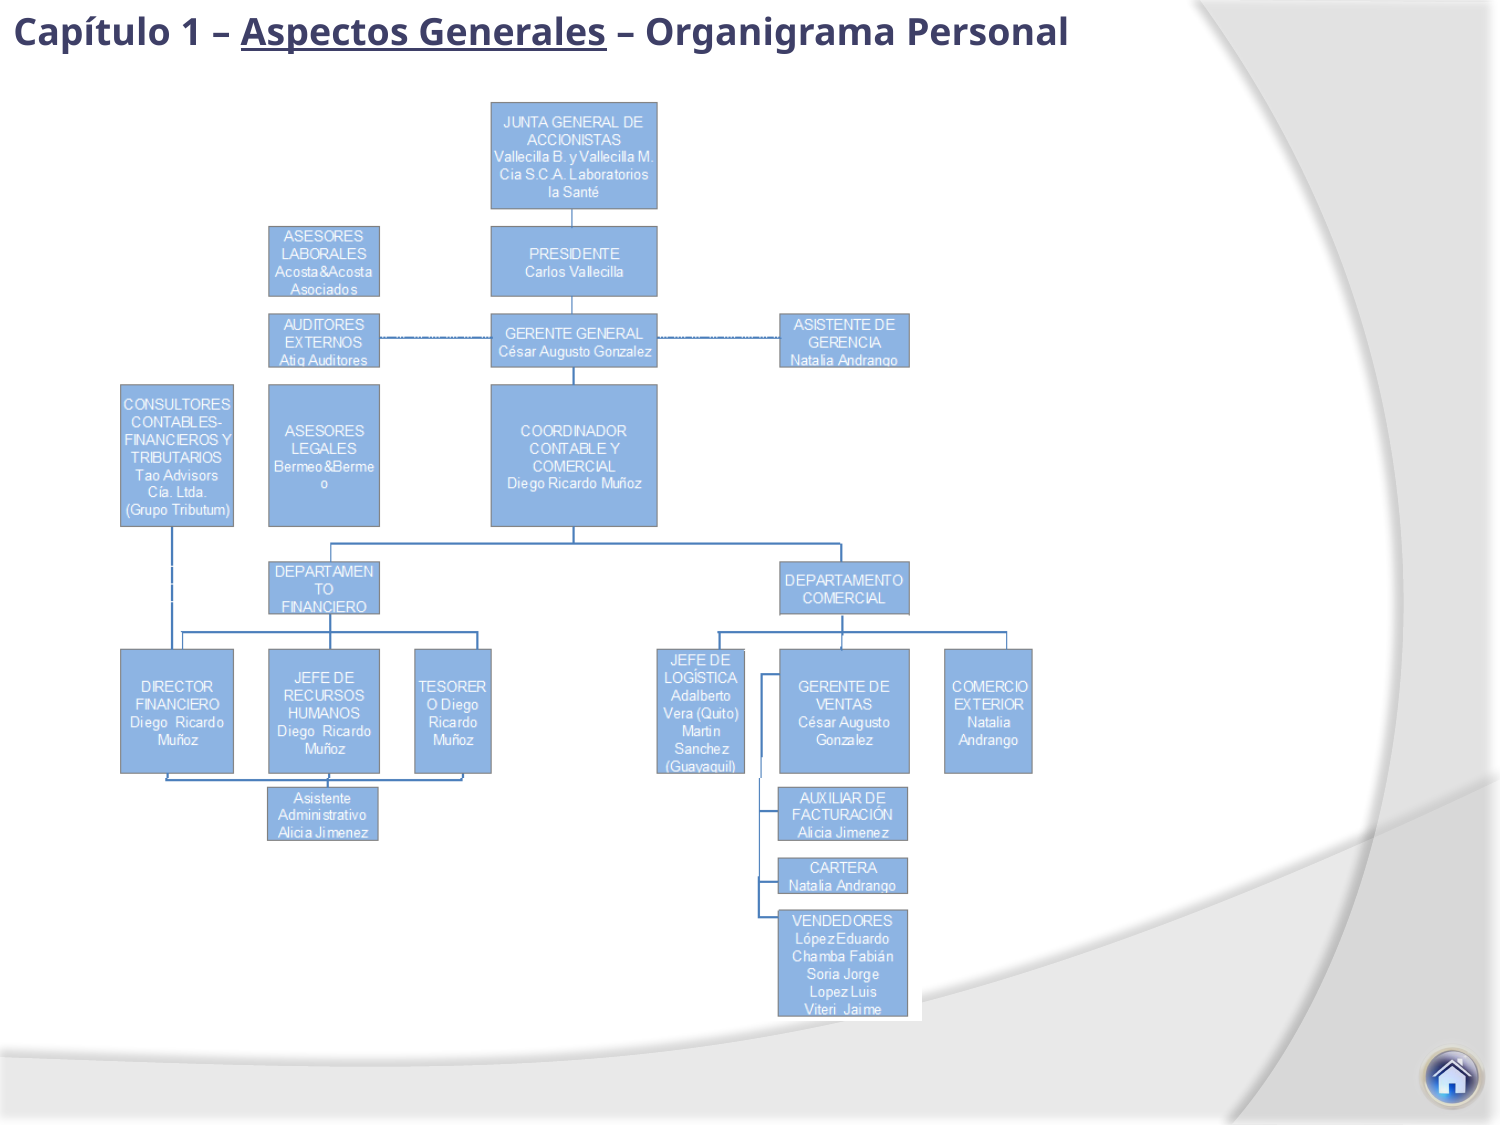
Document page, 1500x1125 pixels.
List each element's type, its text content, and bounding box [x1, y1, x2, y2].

picture [1405, 1030, 1499, 1124]
picture [111, 93, 1042, 1021]
text_box Capítulo 1 – Aspectos Generales – Organigrama Personal [0, 0, 1500, 66]
